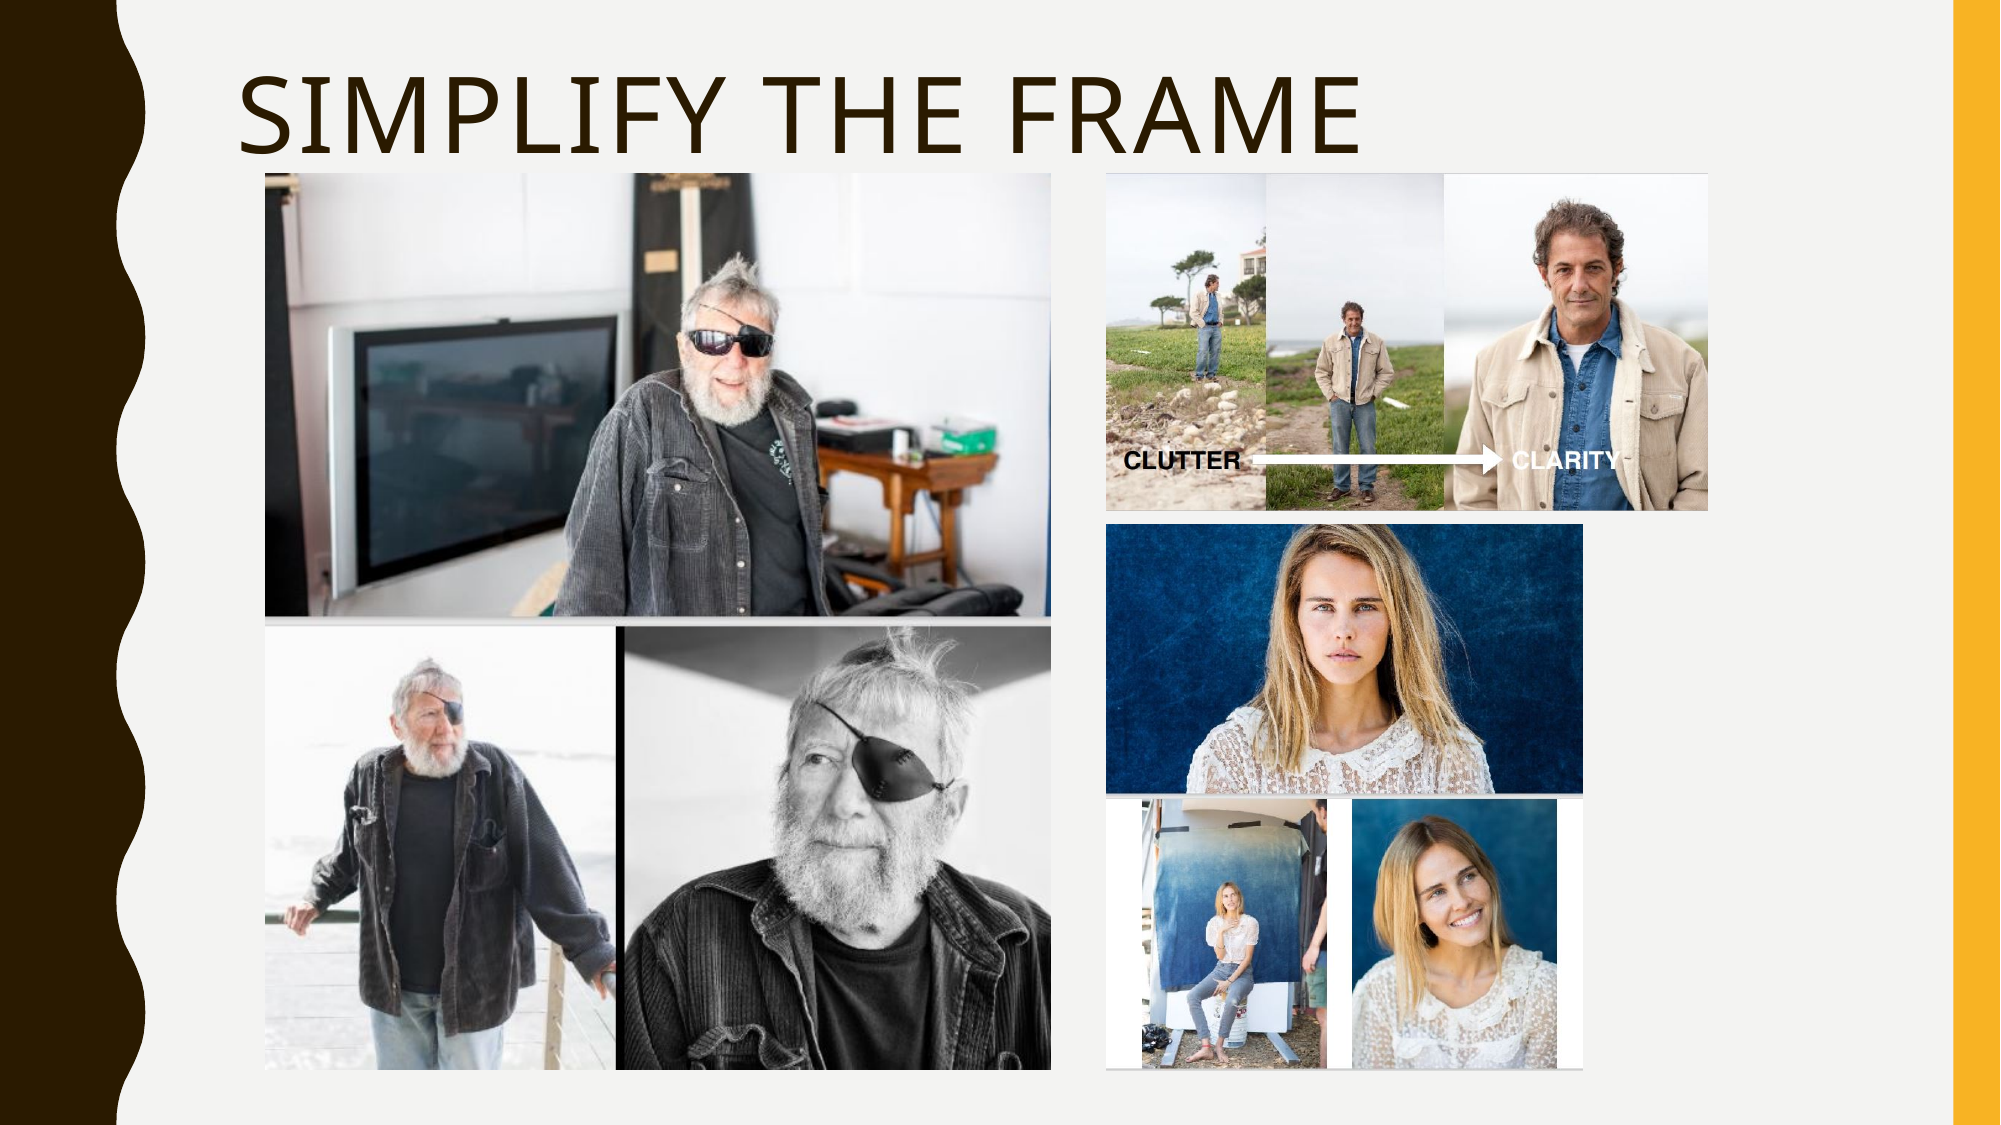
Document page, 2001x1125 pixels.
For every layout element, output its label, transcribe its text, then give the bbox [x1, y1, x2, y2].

picture [1106, 173, 1708, 511]
picture [265, 173, 1051, 1070]
title Simplify the frame [221, 54, 1779, 265]
picture [1106, 524, 1583, 1071]
